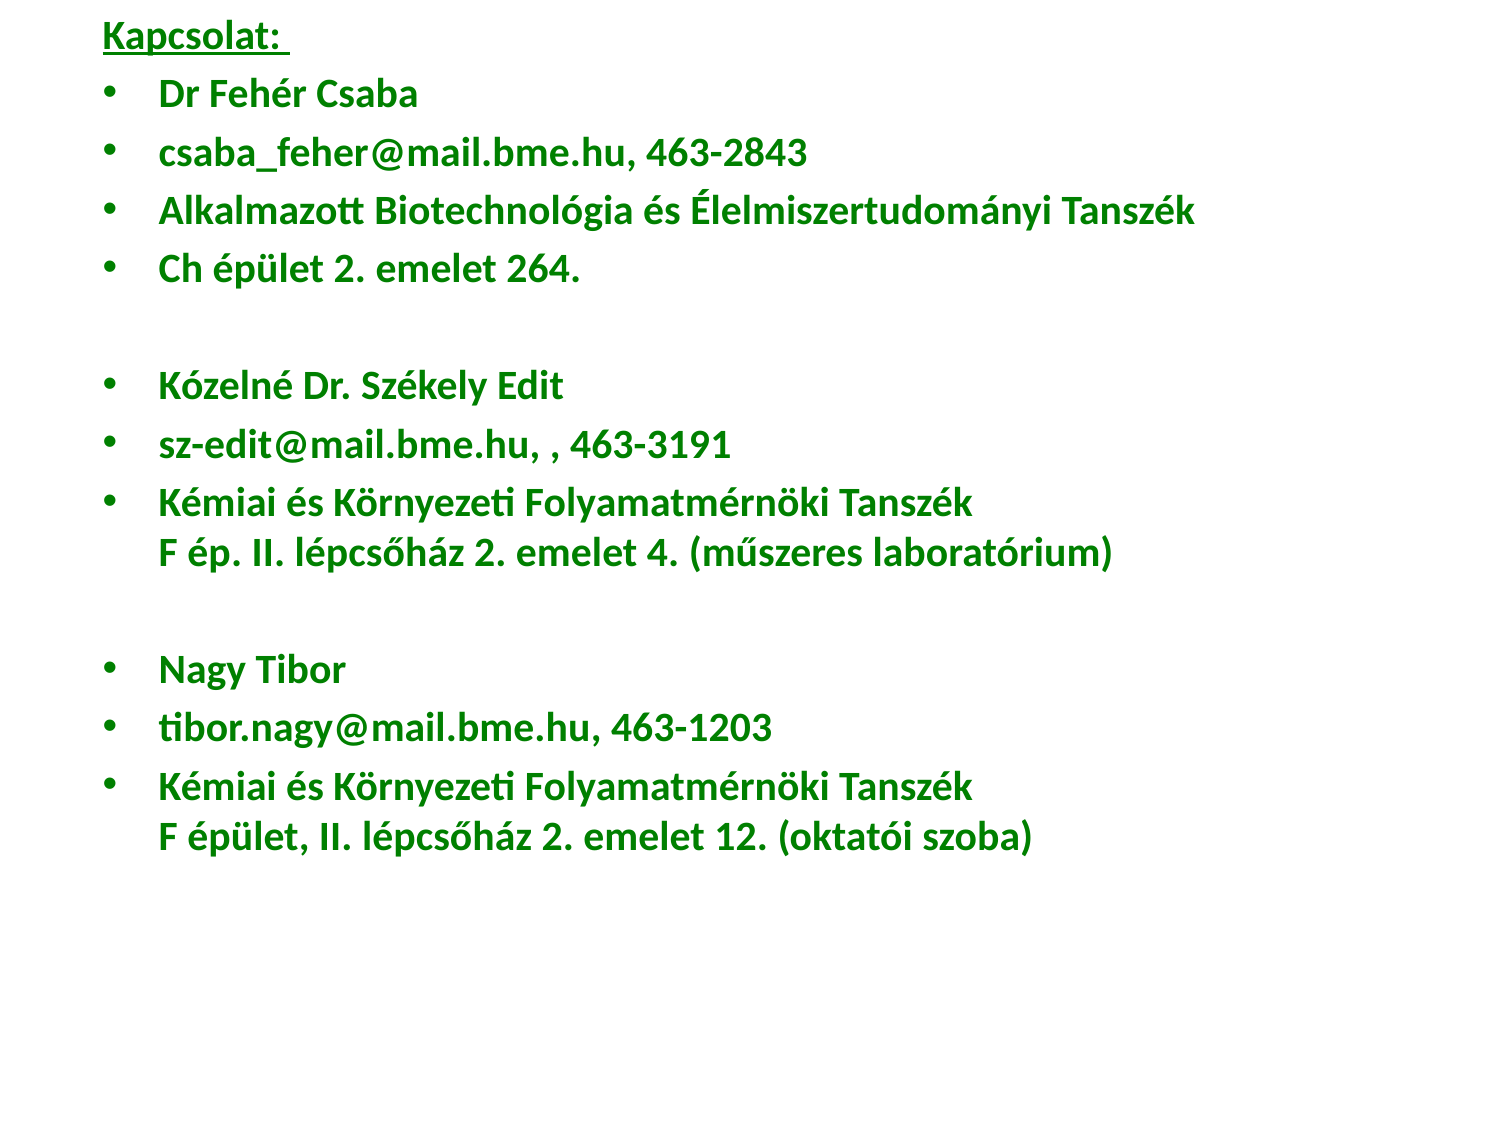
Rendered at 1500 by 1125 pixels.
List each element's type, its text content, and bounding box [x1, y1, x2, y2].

list Kapcsolat: Dr Fehér Csaba csaba_feher@mail.bme.hu, 463-2843 Alkalmazott Biotechnológia és Élelmiszertudományi Tanszék Ch épület 2. emelet 264. Kózelné Dr. Székely Edit sz-edit@mail.bme.hu, , 463-3191 Kémiai és Környezeti Folyamatmérnöki Tanszék F ép. II. lépcsőház 2. emelet 4. (műszeres laboratórium) Nagy Tibor tibor.nagy@mail.bme.hu, 463-1203 Kémiai és Környezeti Folyamatmérnöki Tanszék F épület, II. lépcsőház 2. emelet 12. (oktatói szoba) [87, 0, 1438, 1088]
